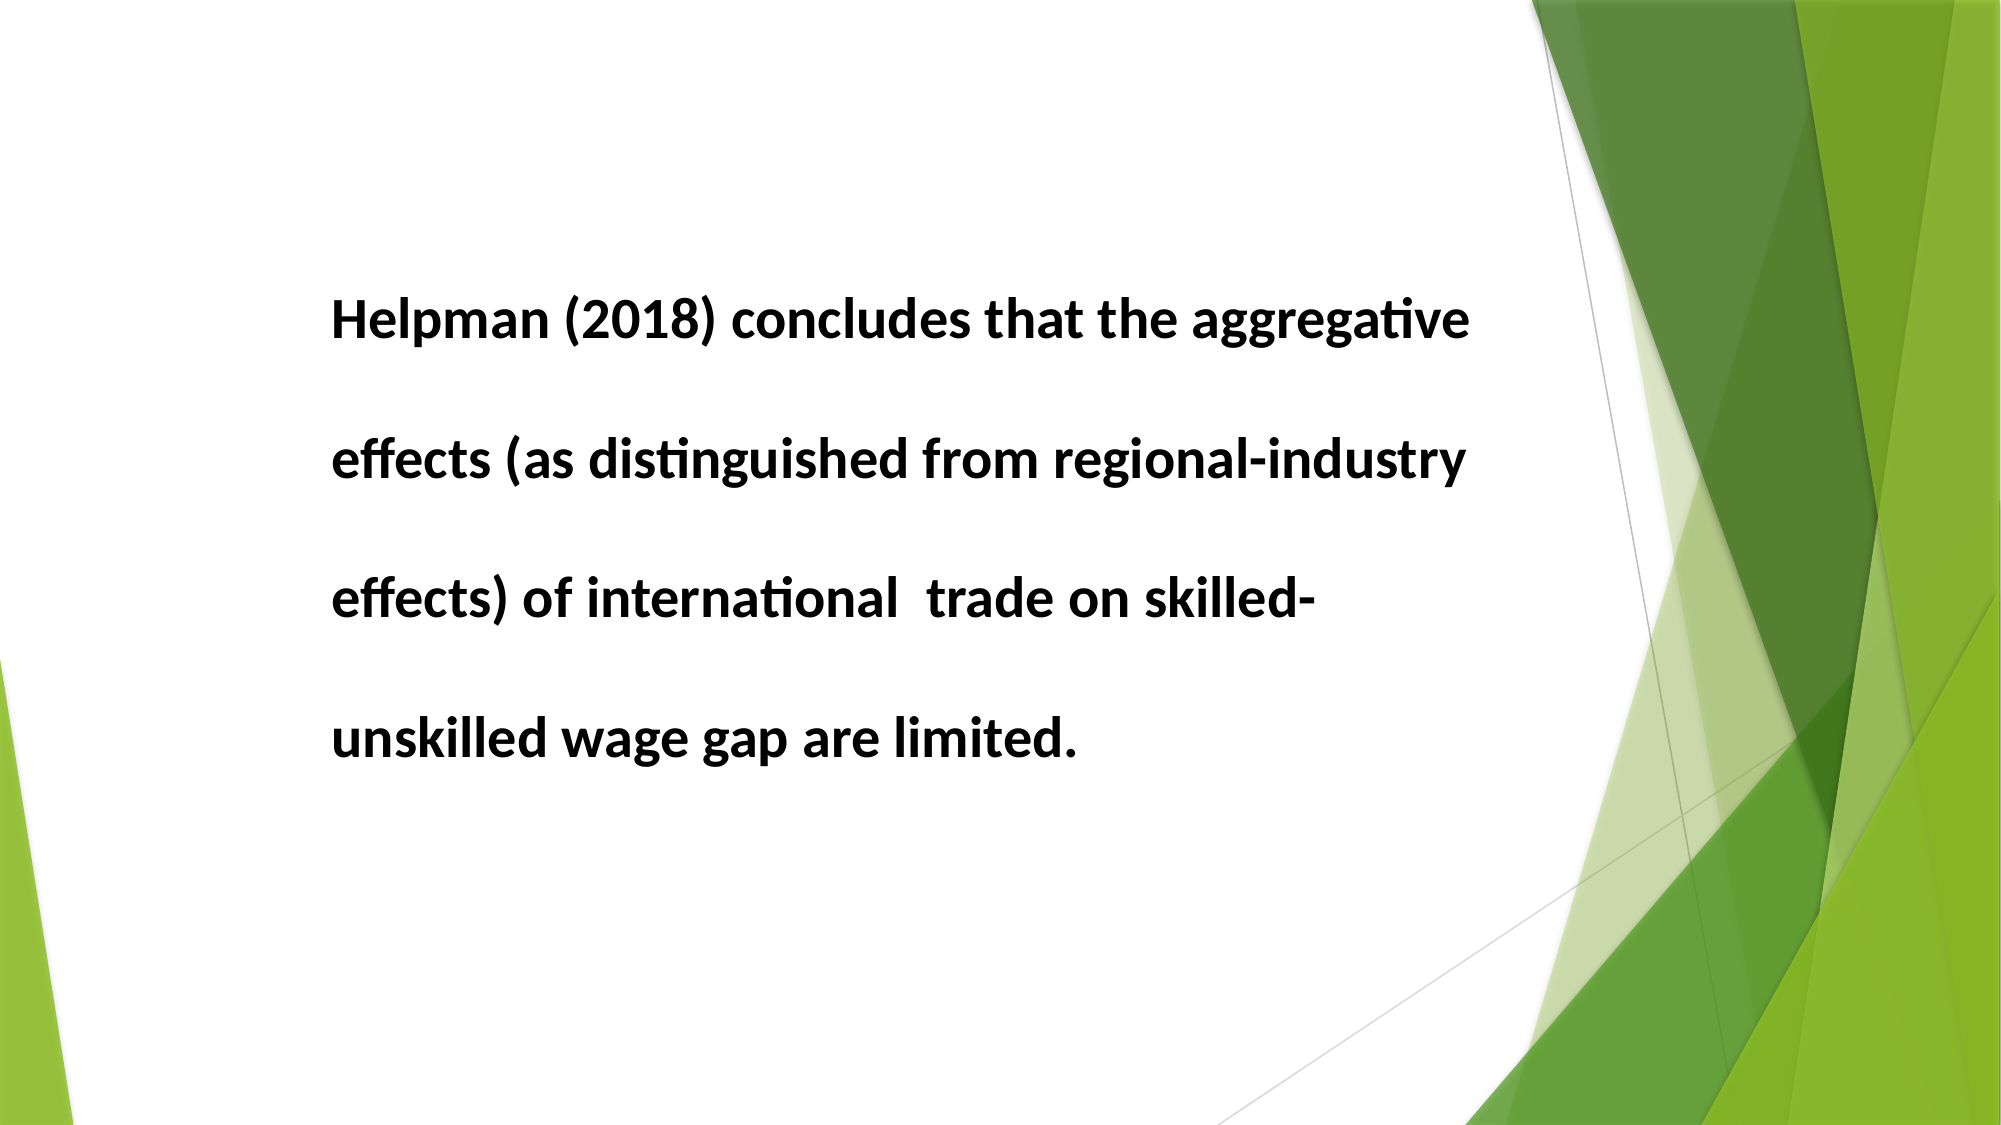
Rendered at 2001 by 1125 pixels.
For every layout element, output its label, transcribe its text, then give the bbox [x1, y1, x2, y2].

text_box Helpman (2018) concludes that the aggregative effects (as distinguished from regional-industry effects) of international trade on skilled-unskilled wage gap are limited. [241, 202, 1500, 777]
